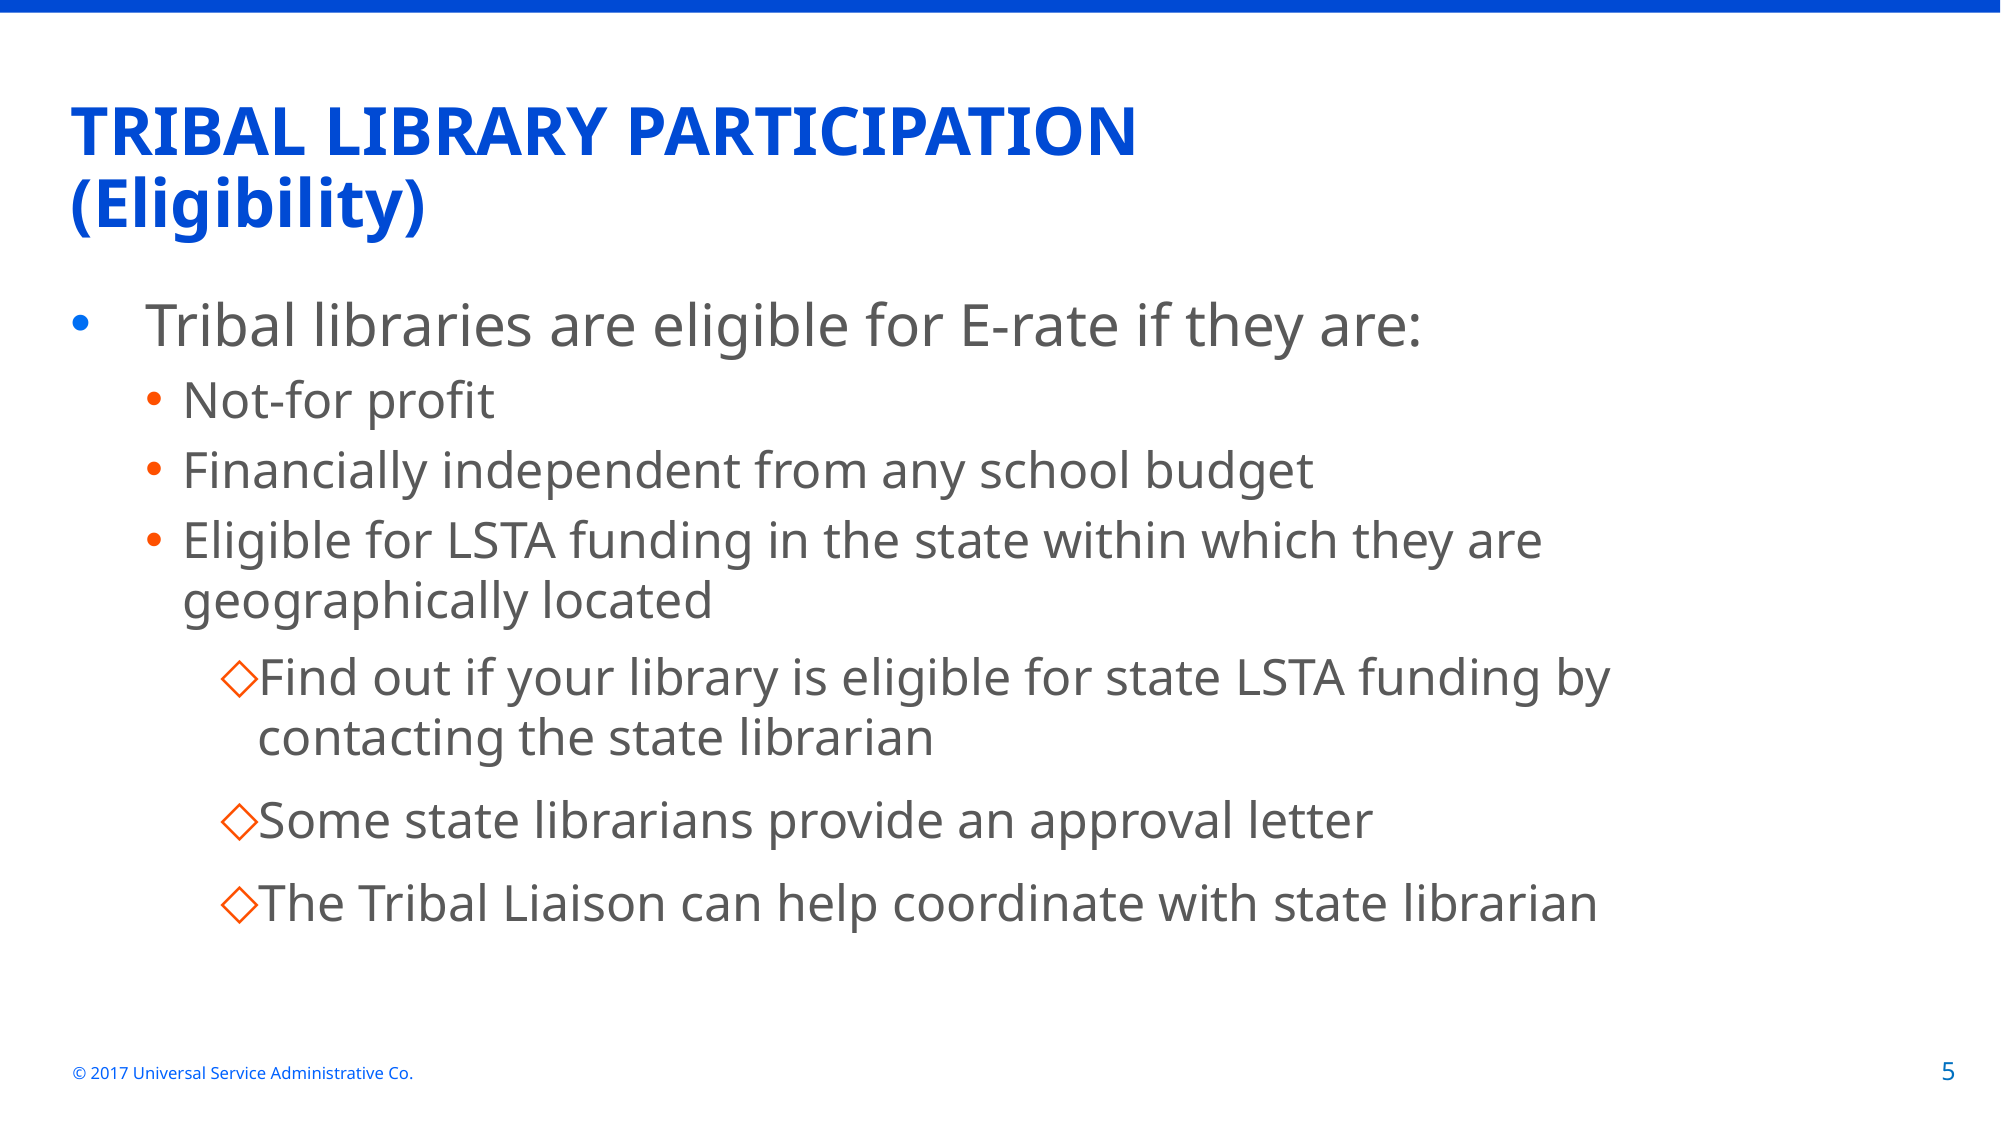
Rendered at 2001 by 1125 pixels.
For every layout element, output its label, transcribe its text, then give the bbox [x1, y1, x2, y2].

slide_number 5 [1520, 1042, 1971, 1103]
footer © 2017 Universal Service Administrative Co. [55, 1042, 1338, 1103]
title TRIBAL LIBRARY PARTICIPATION (Eligibility) [55, 113, 1863, 226]
list Tribal libraries are eligible for E-rate if they are: Not-for profit Financially independent from any school budget Eligible for LSTA funding in the state within which they are geographically located Find out if your library is eligible for state LSTA funding by contacting the state librarian Some state librarians provide an approval letter The Tribal Liaison can help coordinate with state librarian [55, 280, 1738, 955]
